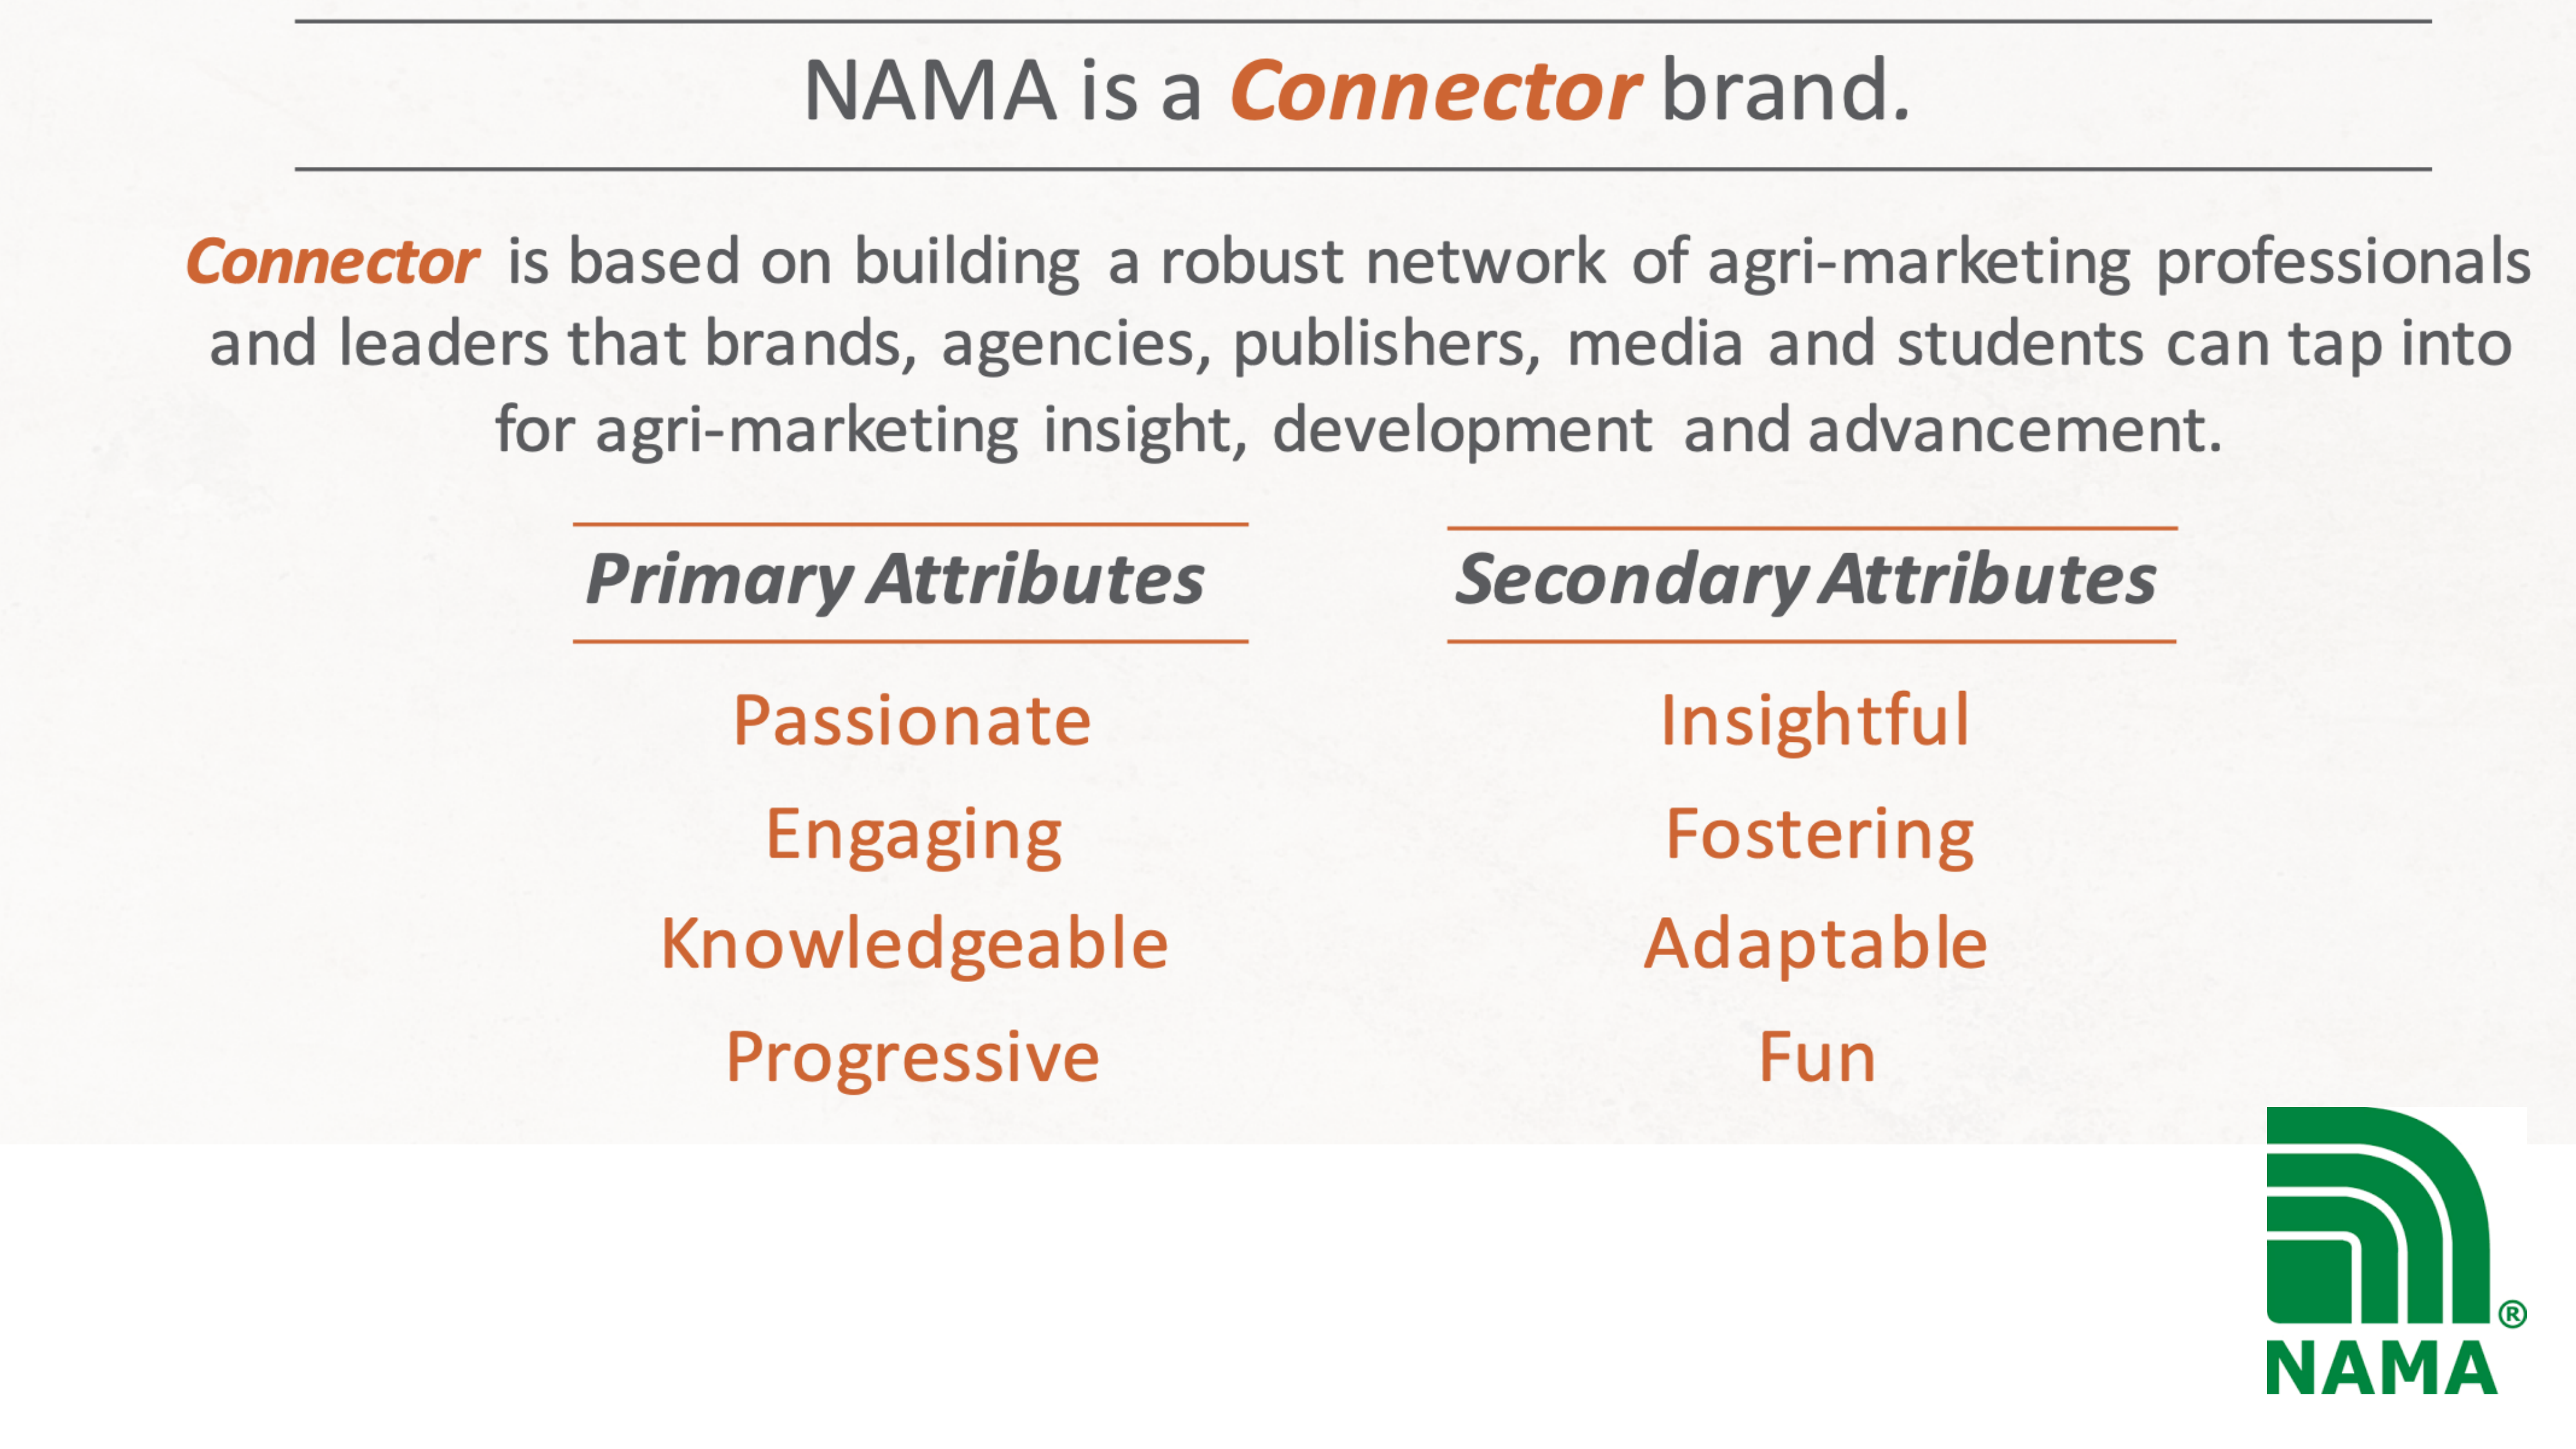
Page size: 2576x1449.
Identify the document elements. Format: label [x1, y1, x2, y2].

text_box [83, 1249, 2512, 1426]
picture [0, 0, 2576, 1394]
